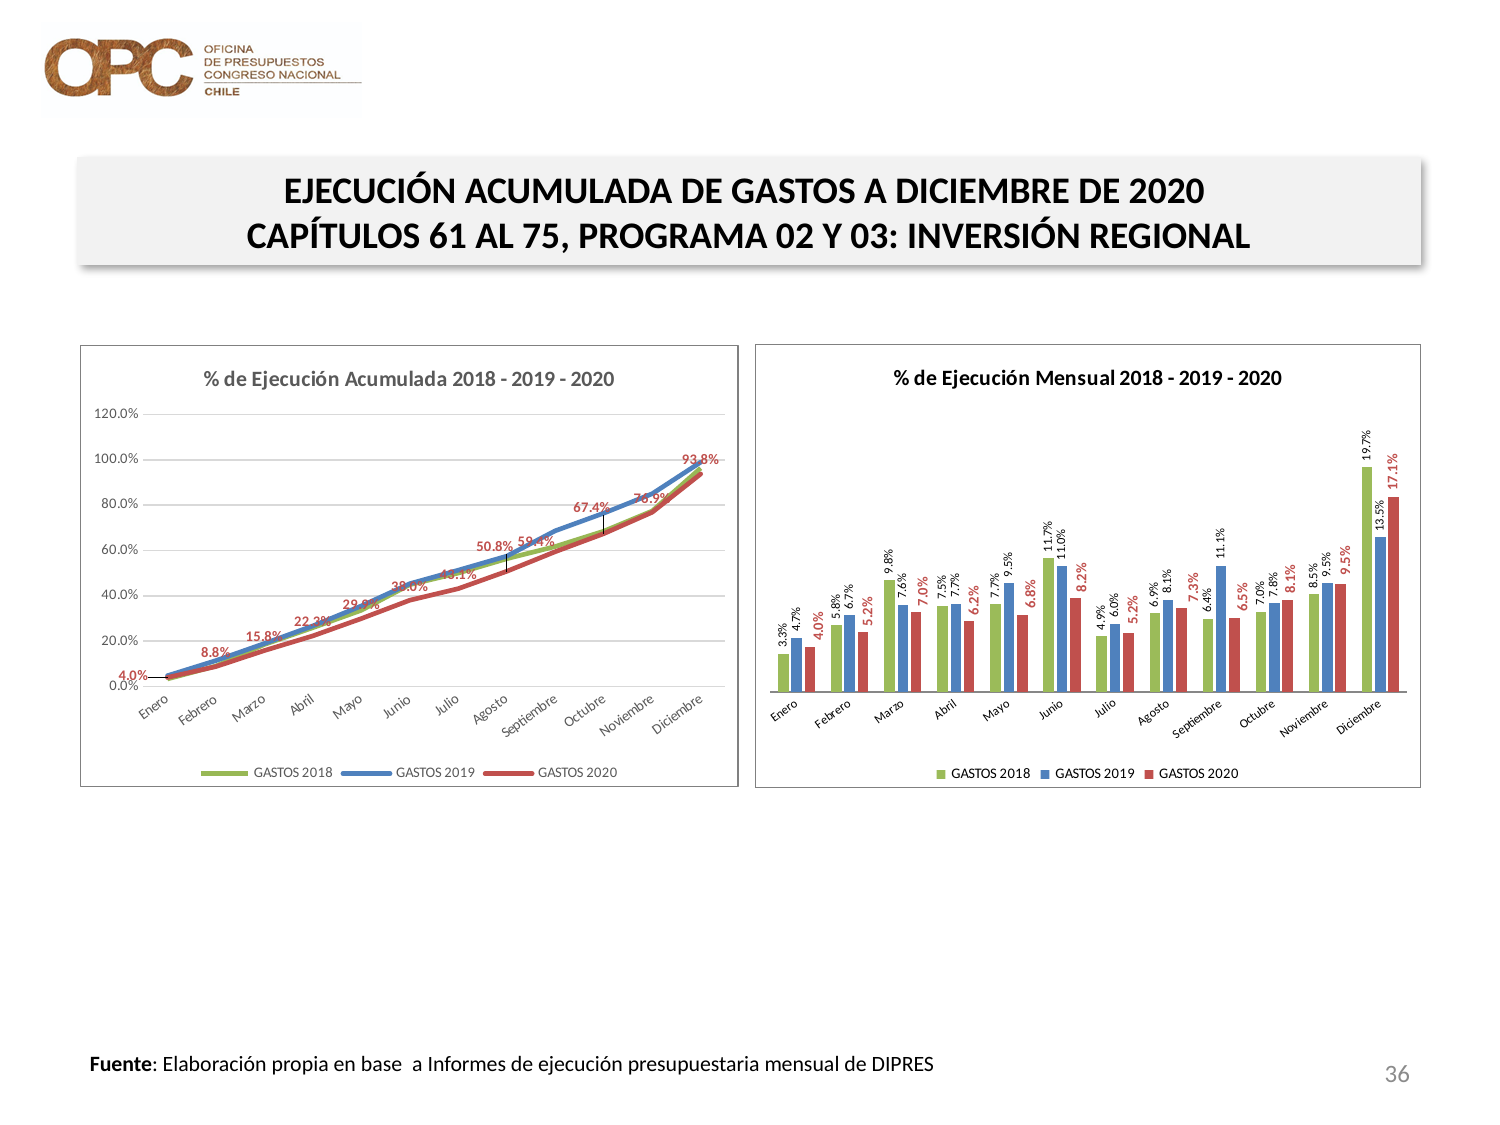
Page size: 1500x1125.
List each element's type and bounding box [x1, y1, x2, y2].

slide_number [1074, 1042, 1425, 1103]
chart [755, 344, 1421, 788]
text_box [78, 157, 1421, 264]
picture [41, 22, 362, 118]
chart [79, 344, 740, 788]
